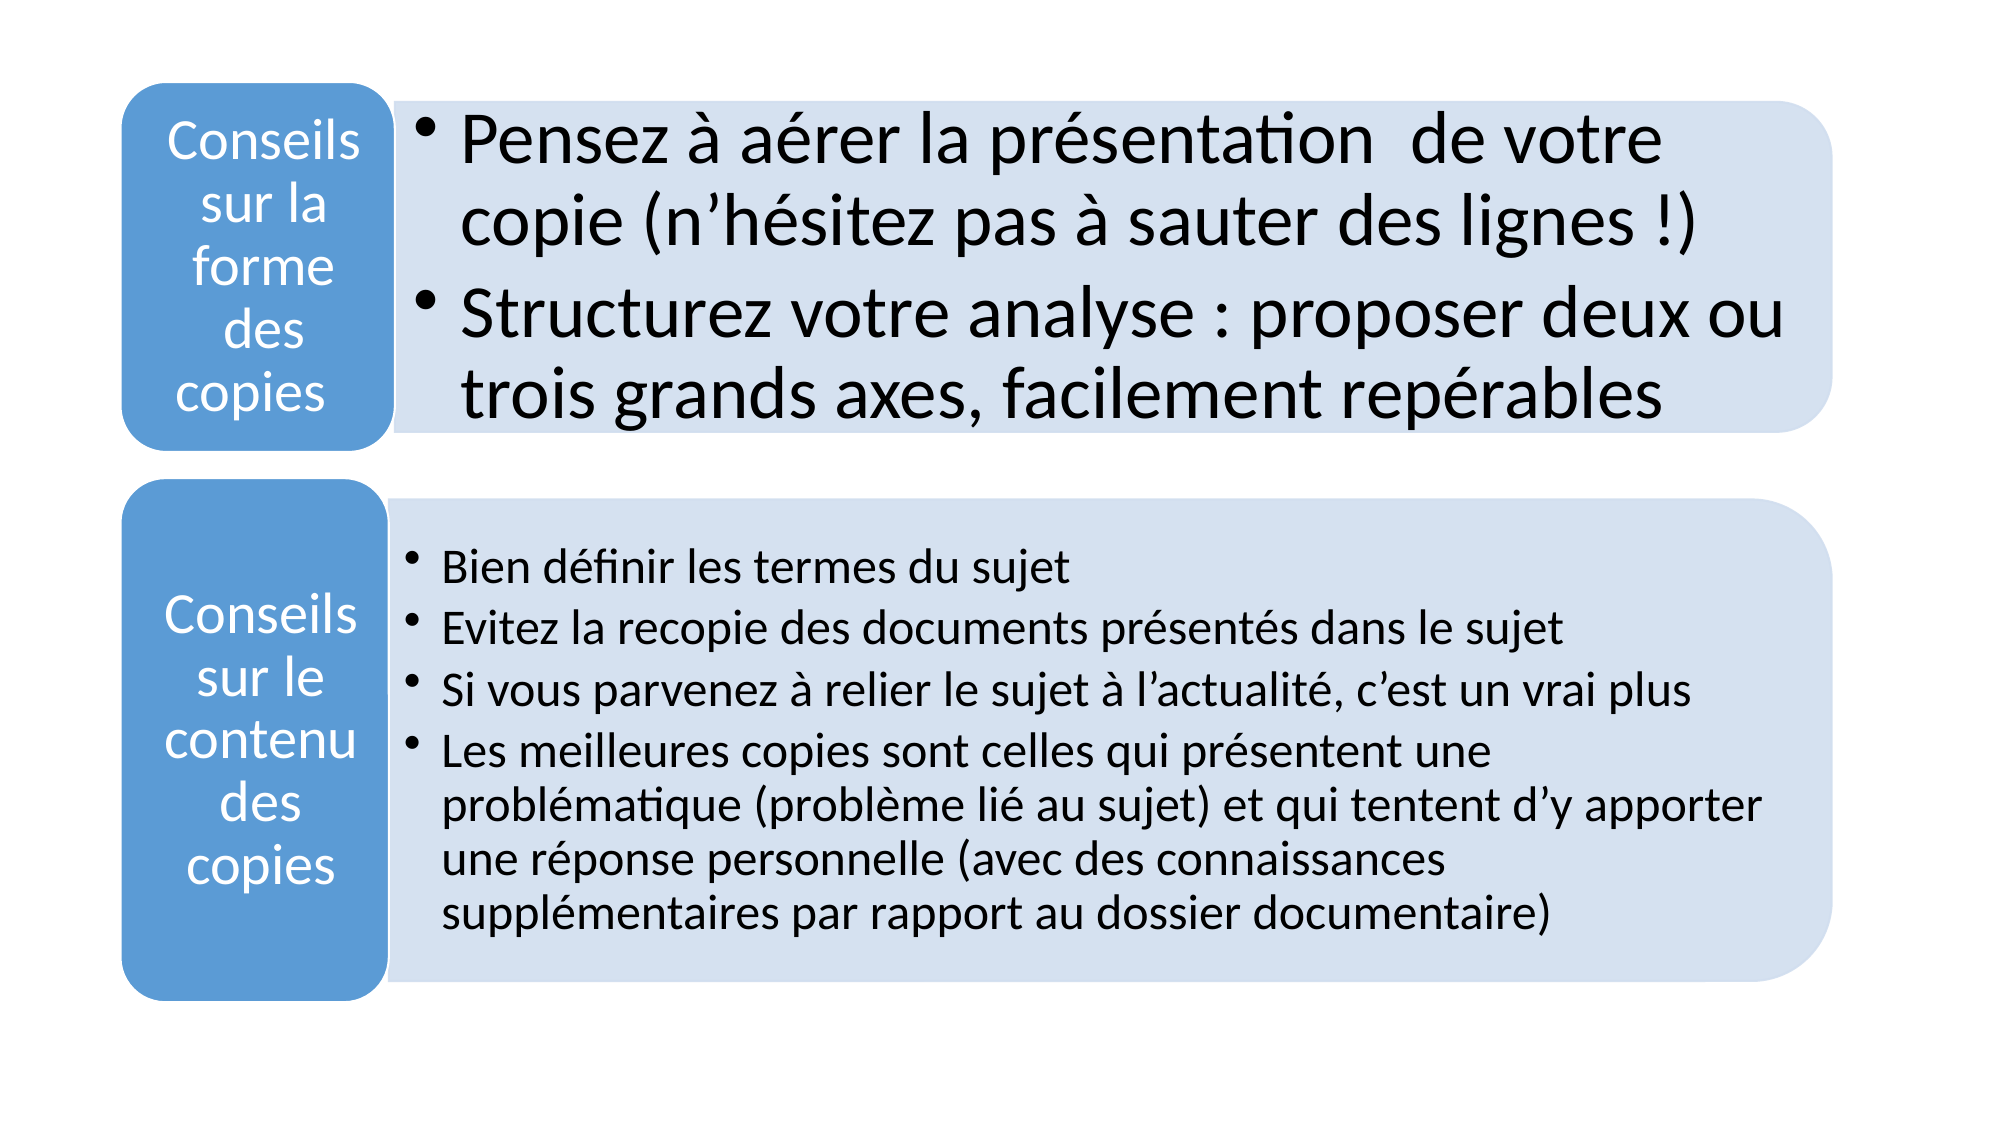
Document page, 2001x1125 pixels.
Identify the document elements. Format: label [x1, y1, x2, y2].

text_box [120, 81, 1832, 1003]
